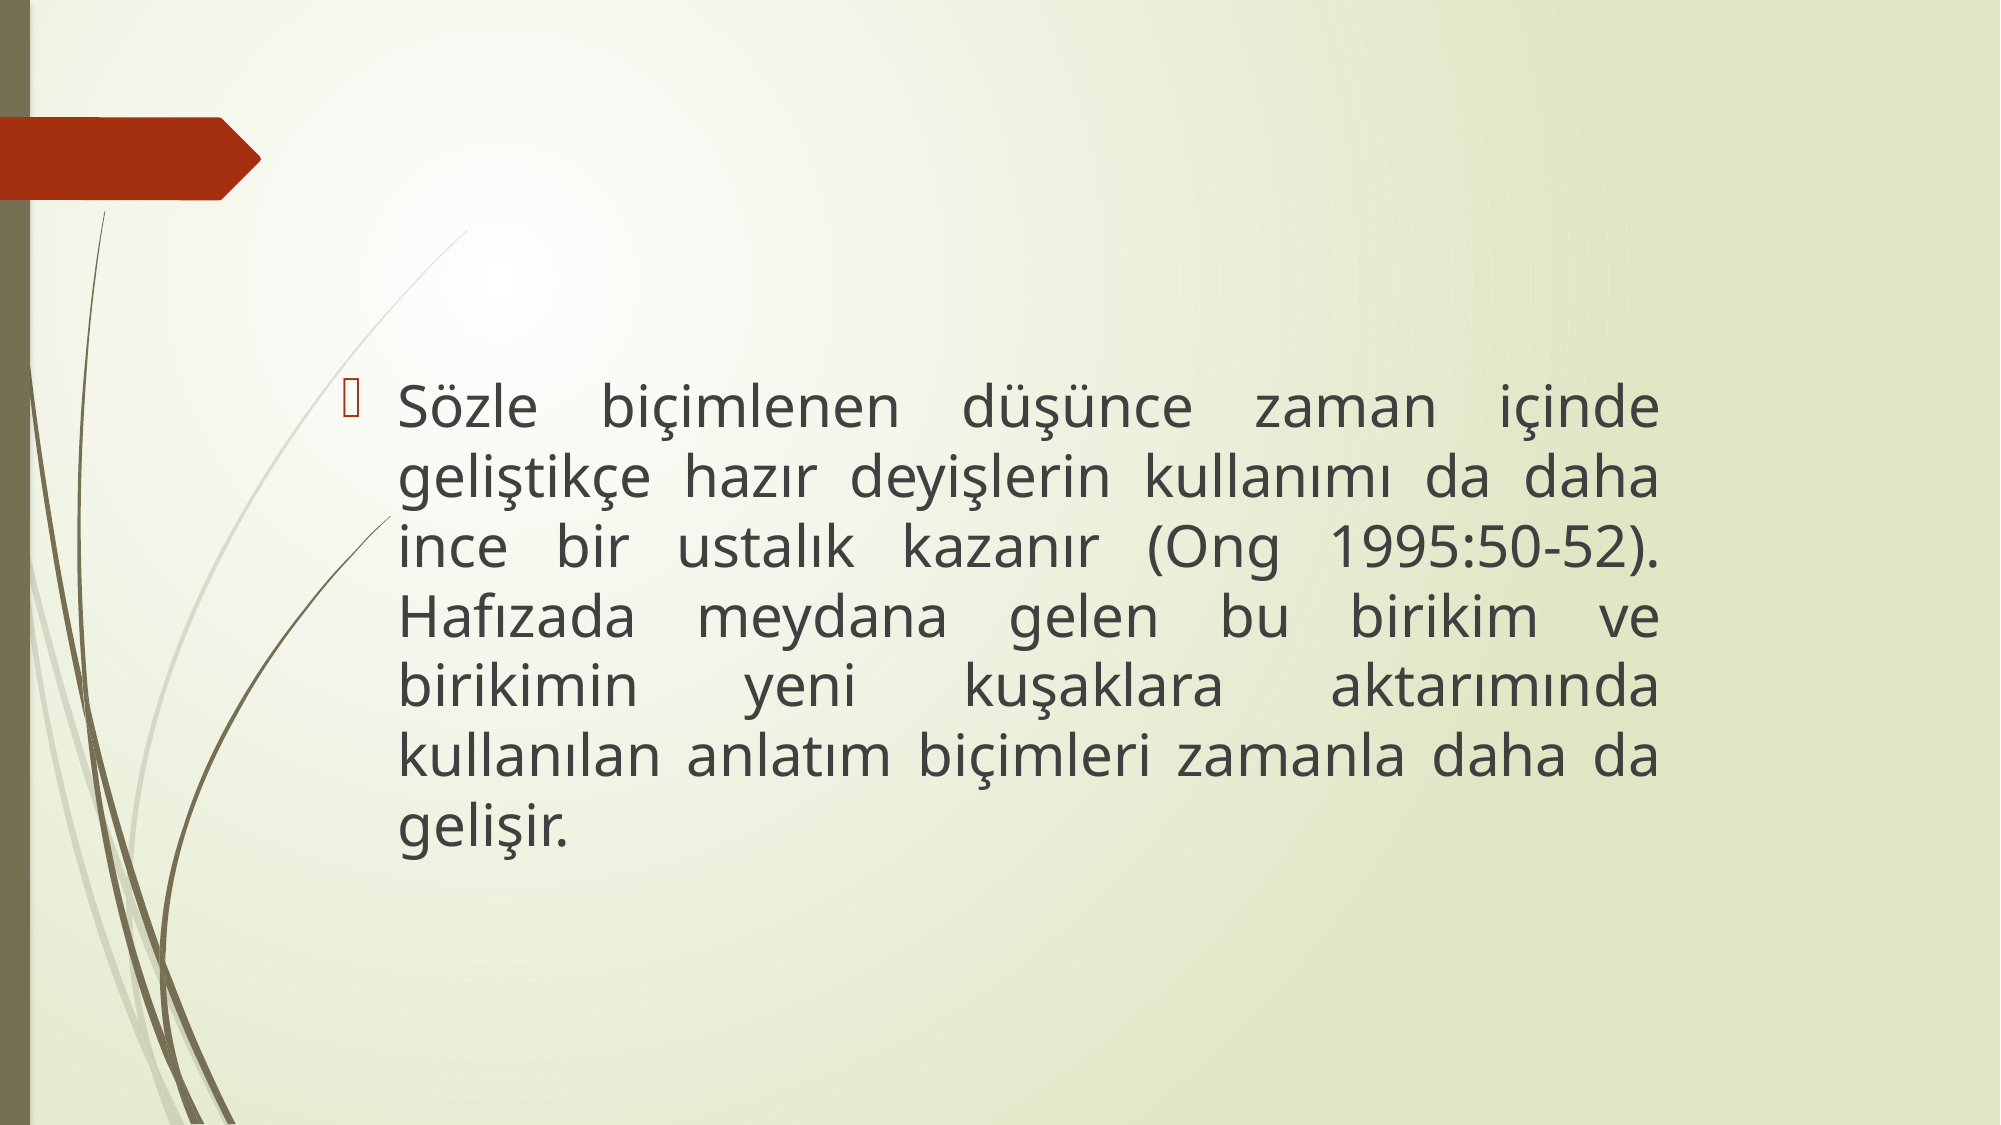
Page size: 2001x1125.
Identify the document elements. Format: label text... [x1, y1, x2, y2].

list Sözle biçimlenen düşünce zaman içinde geliştikçe hazır deyişlerin kullanımı da daha ince bir ustalık kazanır (Ong 1995:50-52). Hafızada meydana gelen bu birikim ve birikimin yeni kuşaklara aktarımında kullanılan anlatım biçimleri zamanla daha da gelişir. [326, 361, 1677, 1082]
